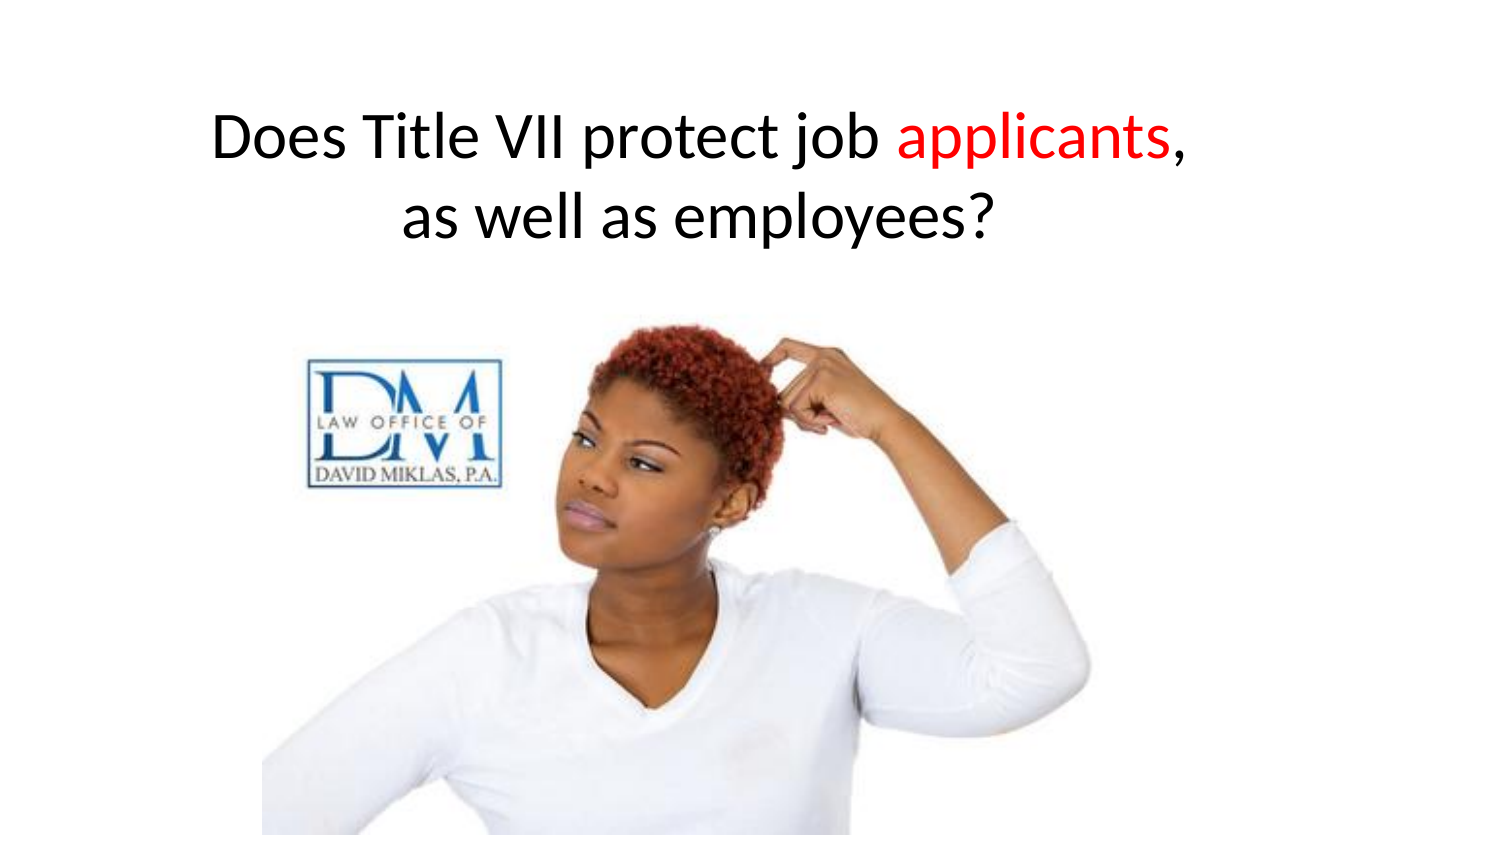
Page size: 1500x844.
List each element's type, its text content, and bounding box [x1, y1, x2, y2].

subtitle Does Title VII protect job applicants, as well as employees? [174, 84, 1225, 300]
picture [262, 252, 1164, 835]
